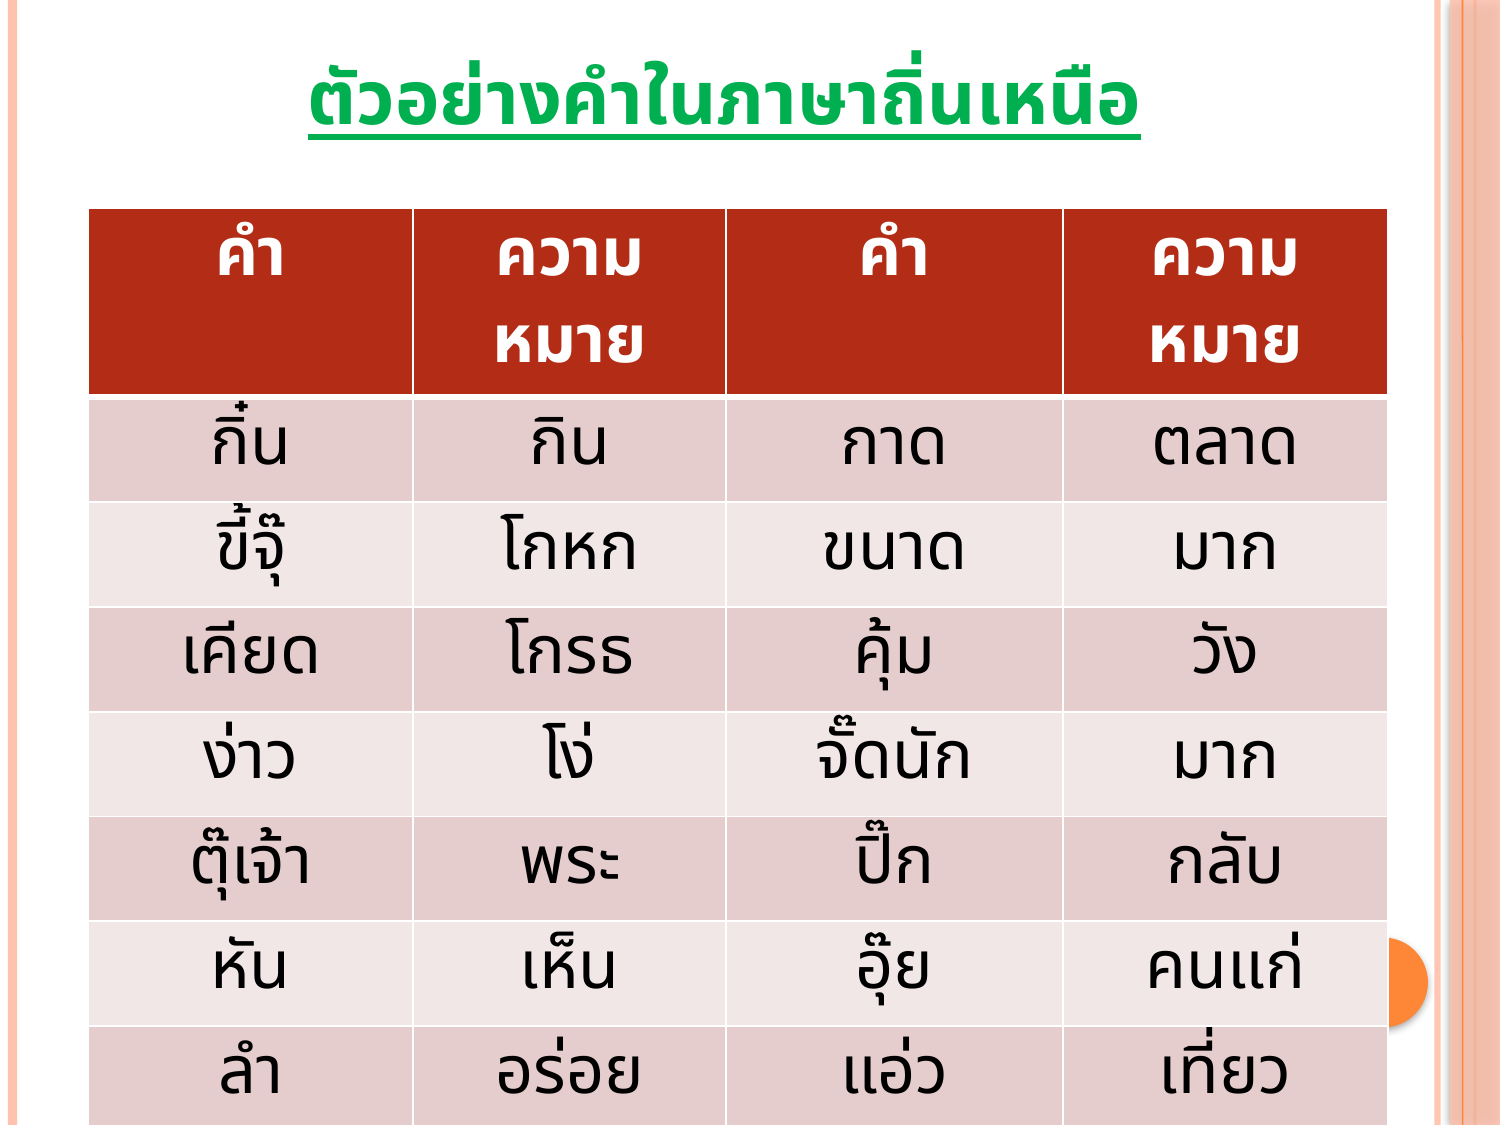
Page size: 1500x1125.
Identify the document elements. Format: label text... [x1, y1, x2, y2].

table_cell มาก [1064, 713, 1387, 816]
table_cell คนแก่ [1064, 922, 1387, 1025]
table_cell เที่ยว [1064, 1027, 1387, 1125]
table_cell กิ๋น [89, 400, 412, 501]
table_cell กลับ [1064, 817, 1387, 920]
table_cell แอ่ว [727, 1027, 1062, 1125]
table_header คำ [727, 209, 1062, 394]
table_cell โง่ [414, 713, 725, 816]
table_cell อร่อย [414, 1027, 725, 1125]
table_cell มาก [1064, 503, 1387, 606]
table_cell ขนาด [727, 503, 1062, 606]
table_header ความหมาย [414, 209, 725, 394]
table_cell โกหก [414, 503, 725, 606]
table_cell กิน [414, 400, 725, 501]
table_cell ปิ๊ก [727, 817, 1062, 920]
table_cell ลำ [89, 1027, 412, 1125]
title ตัวอย่างคำในภาษาถิ่นเหนือ [112, 42, 1338, 147]
table_cell เห็น [414, 922, 725, 1025]
table_cell โกรธ [414, 608, 725, 711]
table_cell คุ้ม [727, 608, 1062, 711]
table_cell ตลาด [1064, 400, 1387, 501]
table_cell ตุ๊เจ้า [89, 817, 412, 920]
table_cell จั๊ดนัก [727, 713, 1062, 816]
table_cell ขี้จุ๊ [89, 503, 412, 606]
table_header ความหมาย [1064, 209, 1387, 394]
table_cell พระ [414, 817, 725, 920]
table_cell หัน [89, 922, 412, 1025]
table_header คำ [89, 209, 412, 394]
table_cell ง่าว [89, 713, 412, 816]
table_cell เคียด [89, 608, 412, 711]
table_cell อุ๊ย [727, 922, 1062, 1025]
table_cell วัง [1064, 608, 1387, 711]
table_cell กาด [727, 400, 1062, 501]
